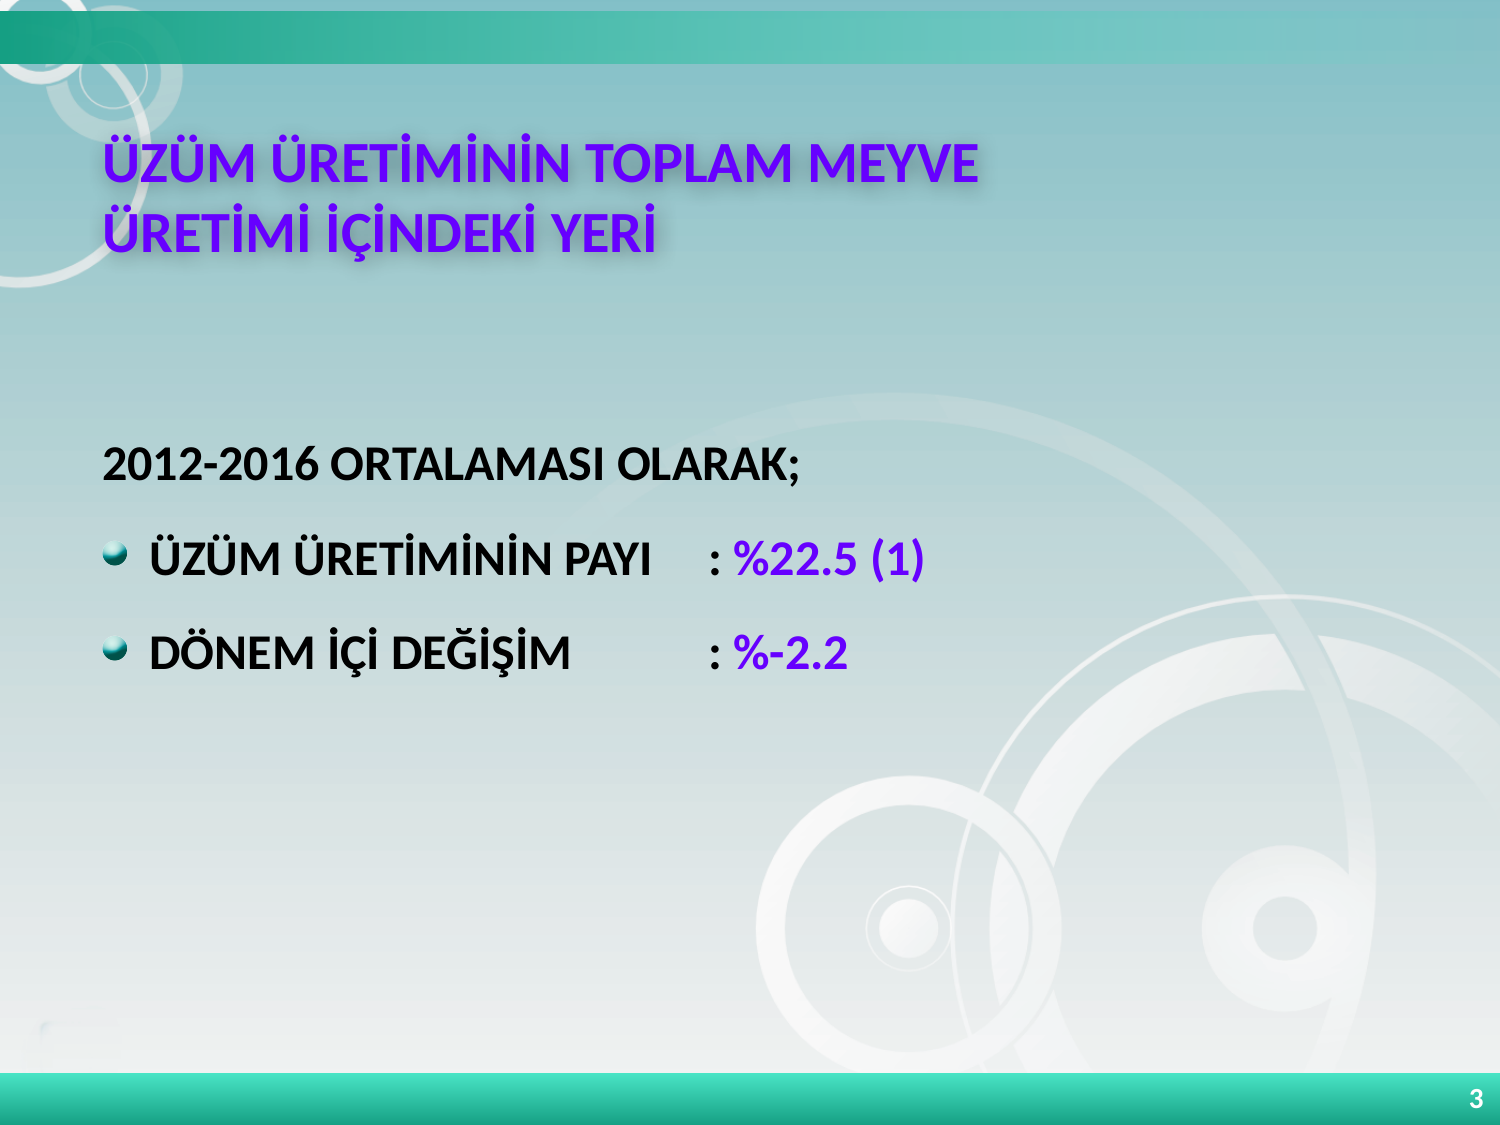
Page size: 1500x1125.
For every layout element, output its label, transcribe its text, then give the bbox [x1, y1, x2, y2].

picture [0, 0, 1500, 1073]
slide_number 3 [1358, 1072, 1499, 1123]
list 2012-2016 ORTALAMASI OLARAK; ÜZÜM ÜRETİMİNİN PAYI : %22.5 (1) DÖNEM İÇİ DEĞİŞİM : %-2.2 [87, 411, 1416, 784]
title ÜZÜM ÜRETİMİNİN TOPLAM MEYVE ÜRETİMİ İÇİNDEKİ YERİ [87, 109, 1416, 280]
